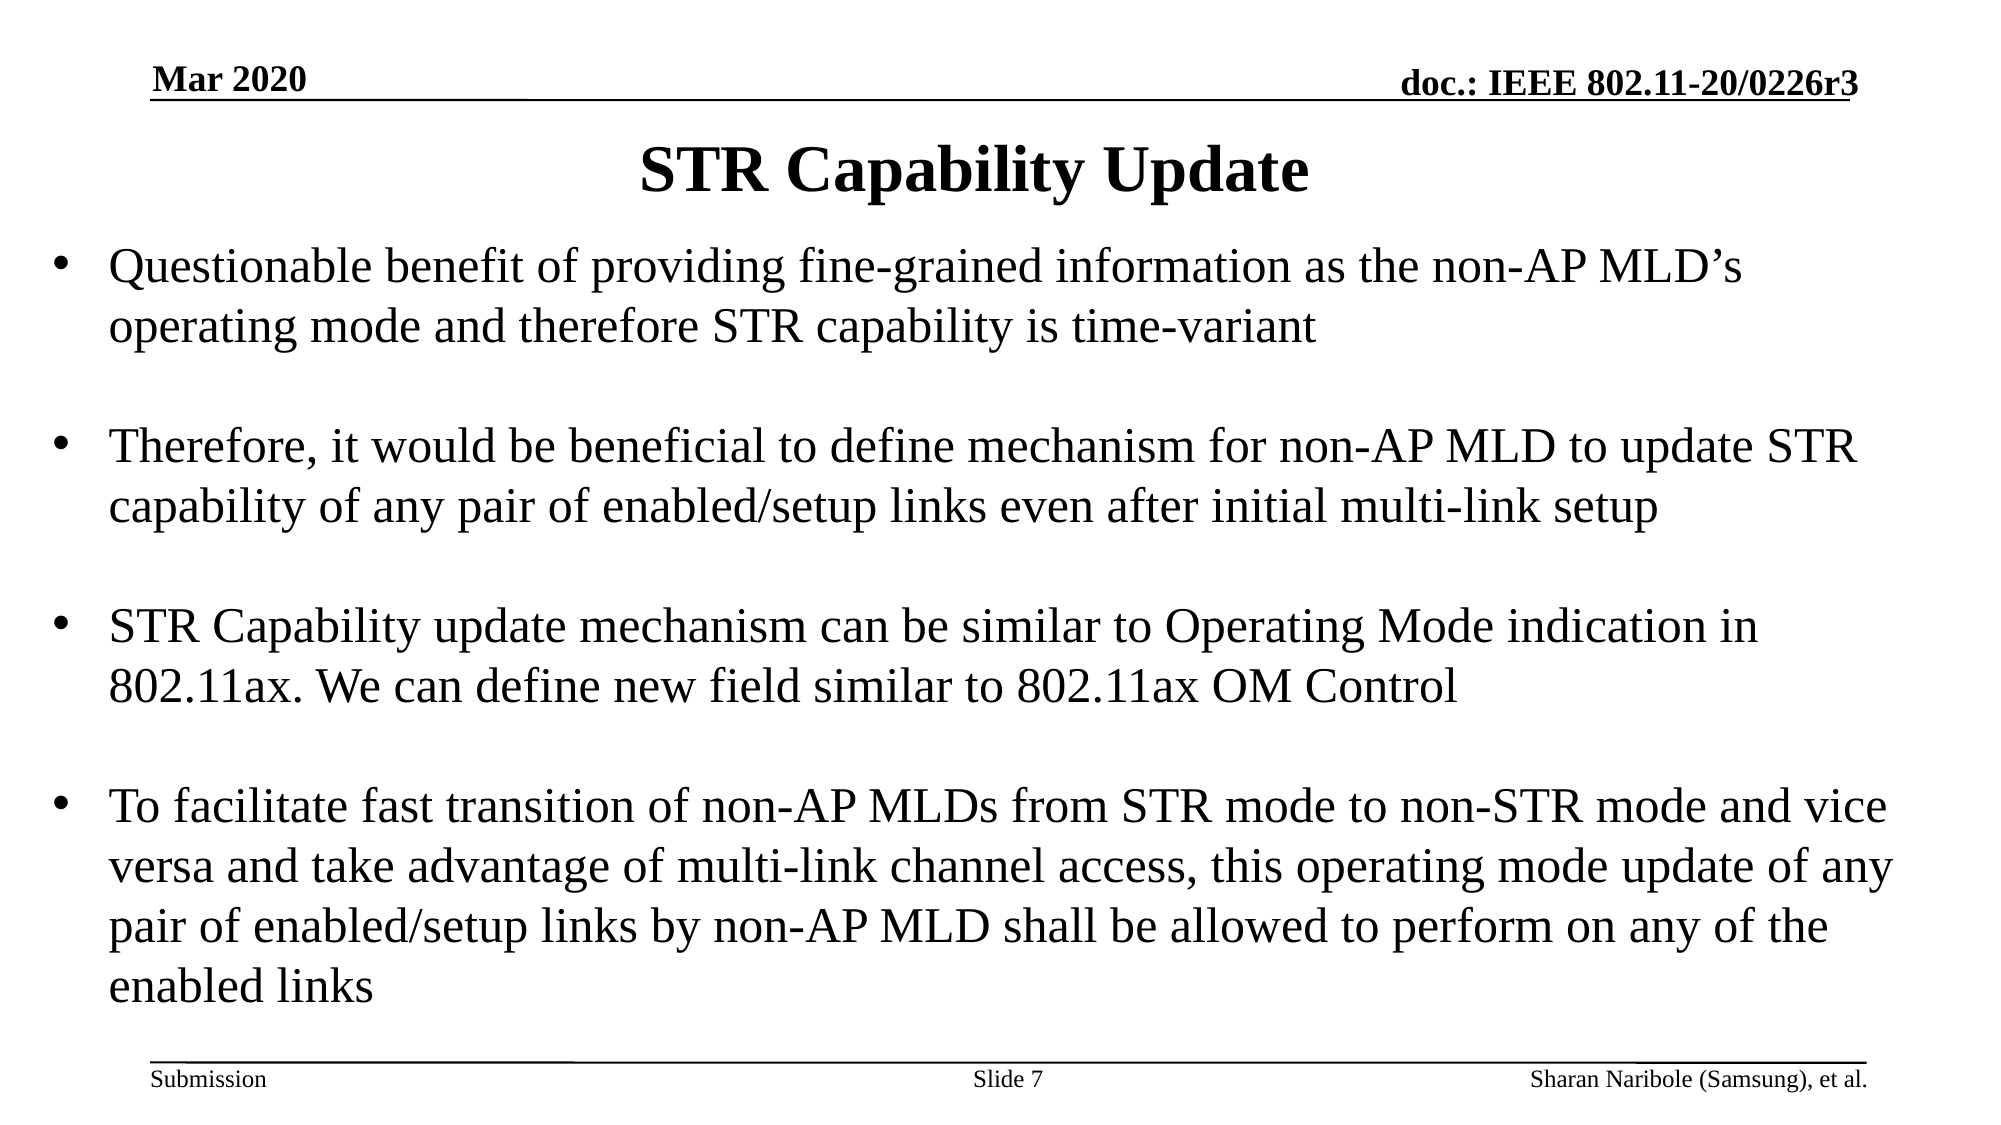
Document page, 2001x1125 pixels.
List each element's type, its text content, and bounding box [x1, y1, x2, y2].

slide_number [152, 54, 563, 100]
title STR Capability Update [124, 76, 1825, 224]
text_box Questionable benefit of providing fine-grained information as the non-AP MLD’s operating mode and therefore STR capability is time-variant Therefore, it would be beneficial to define mechanism for non-AP MLD to update STR capability of any pair of enabled/setup links even after initial multi-link setup STR Capability update mechanism can be similar to Operating Mode indication in 802.11ax. We can define new field similar to 802.11ax OM Control To facilitate fast transition of non-AP MLDs from STR mode to non-STR mode and vice versa and take advantage of multi-link channel access, this operating mode update of any pair of enabled/setup links by non-AP MLD shall be allowed to perform on any of the enabled links [37, 224, 1950, 1125]
